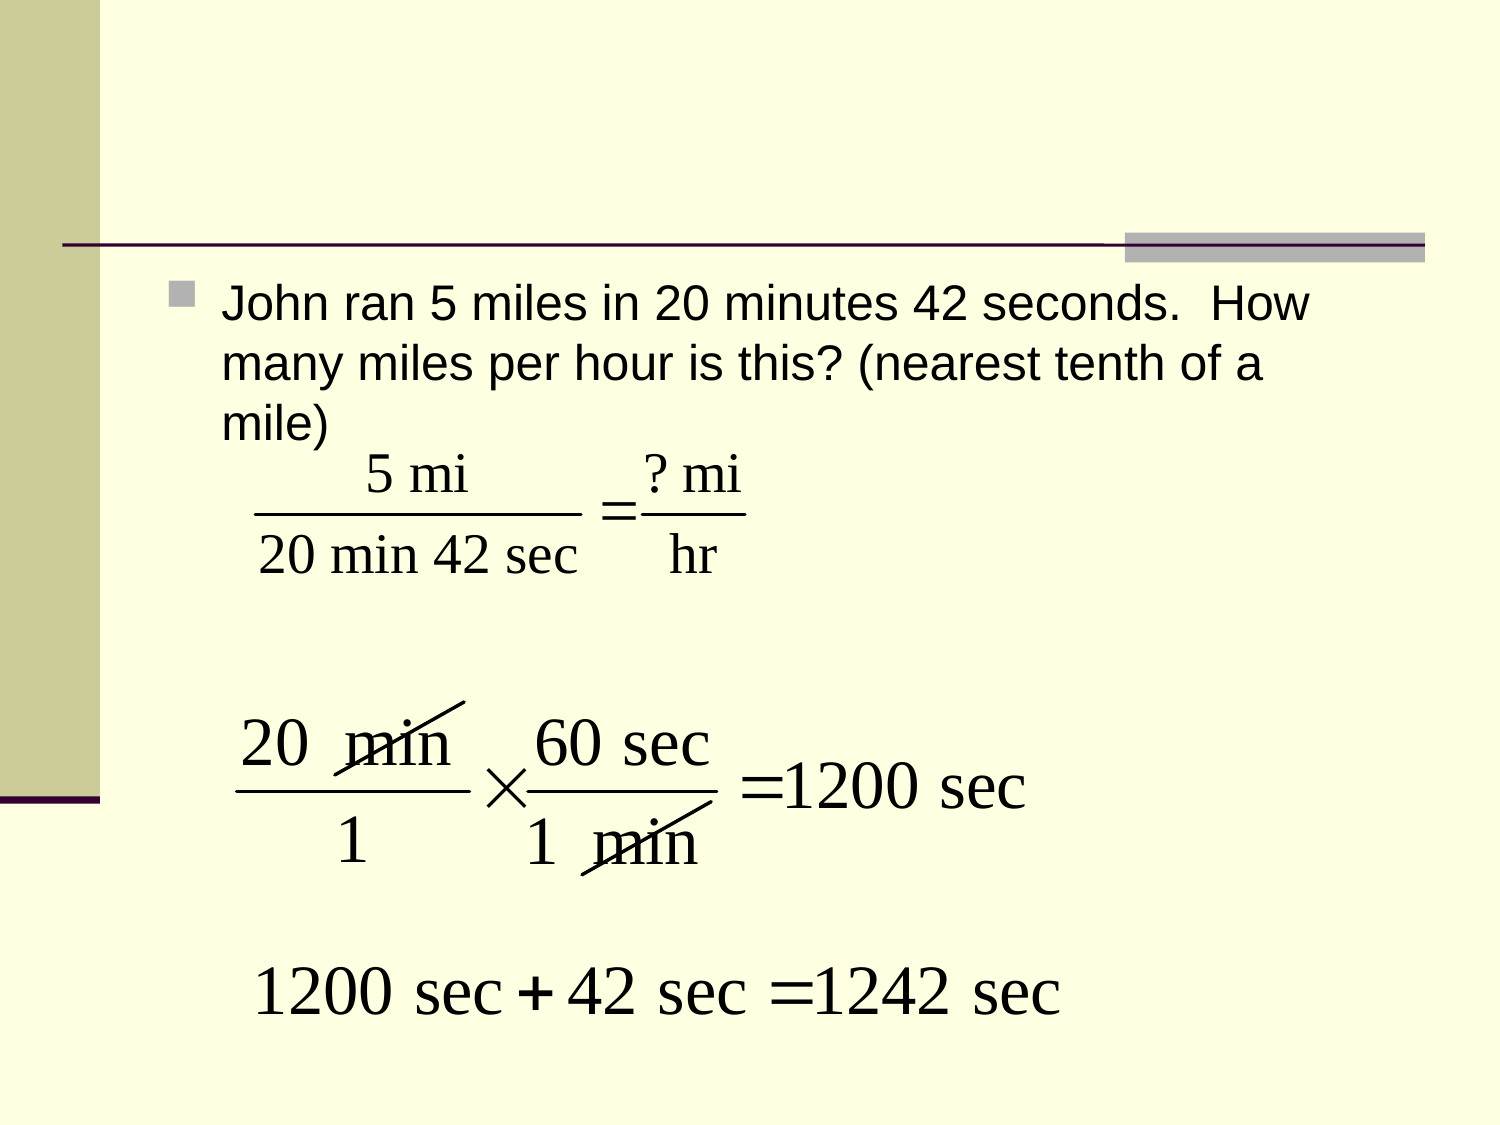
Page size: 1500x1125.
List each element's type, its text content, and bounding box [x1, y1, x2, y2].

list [245, 437, 758, 587]
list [224, 687, 1038, 890]
list John ran 5 miles in 20 minutes 42 seconds. How many miles per hour is this? (nearest tenth of a mile) [150, 262, 1390, 1006]
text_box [249, 949, 1076, 1033]
